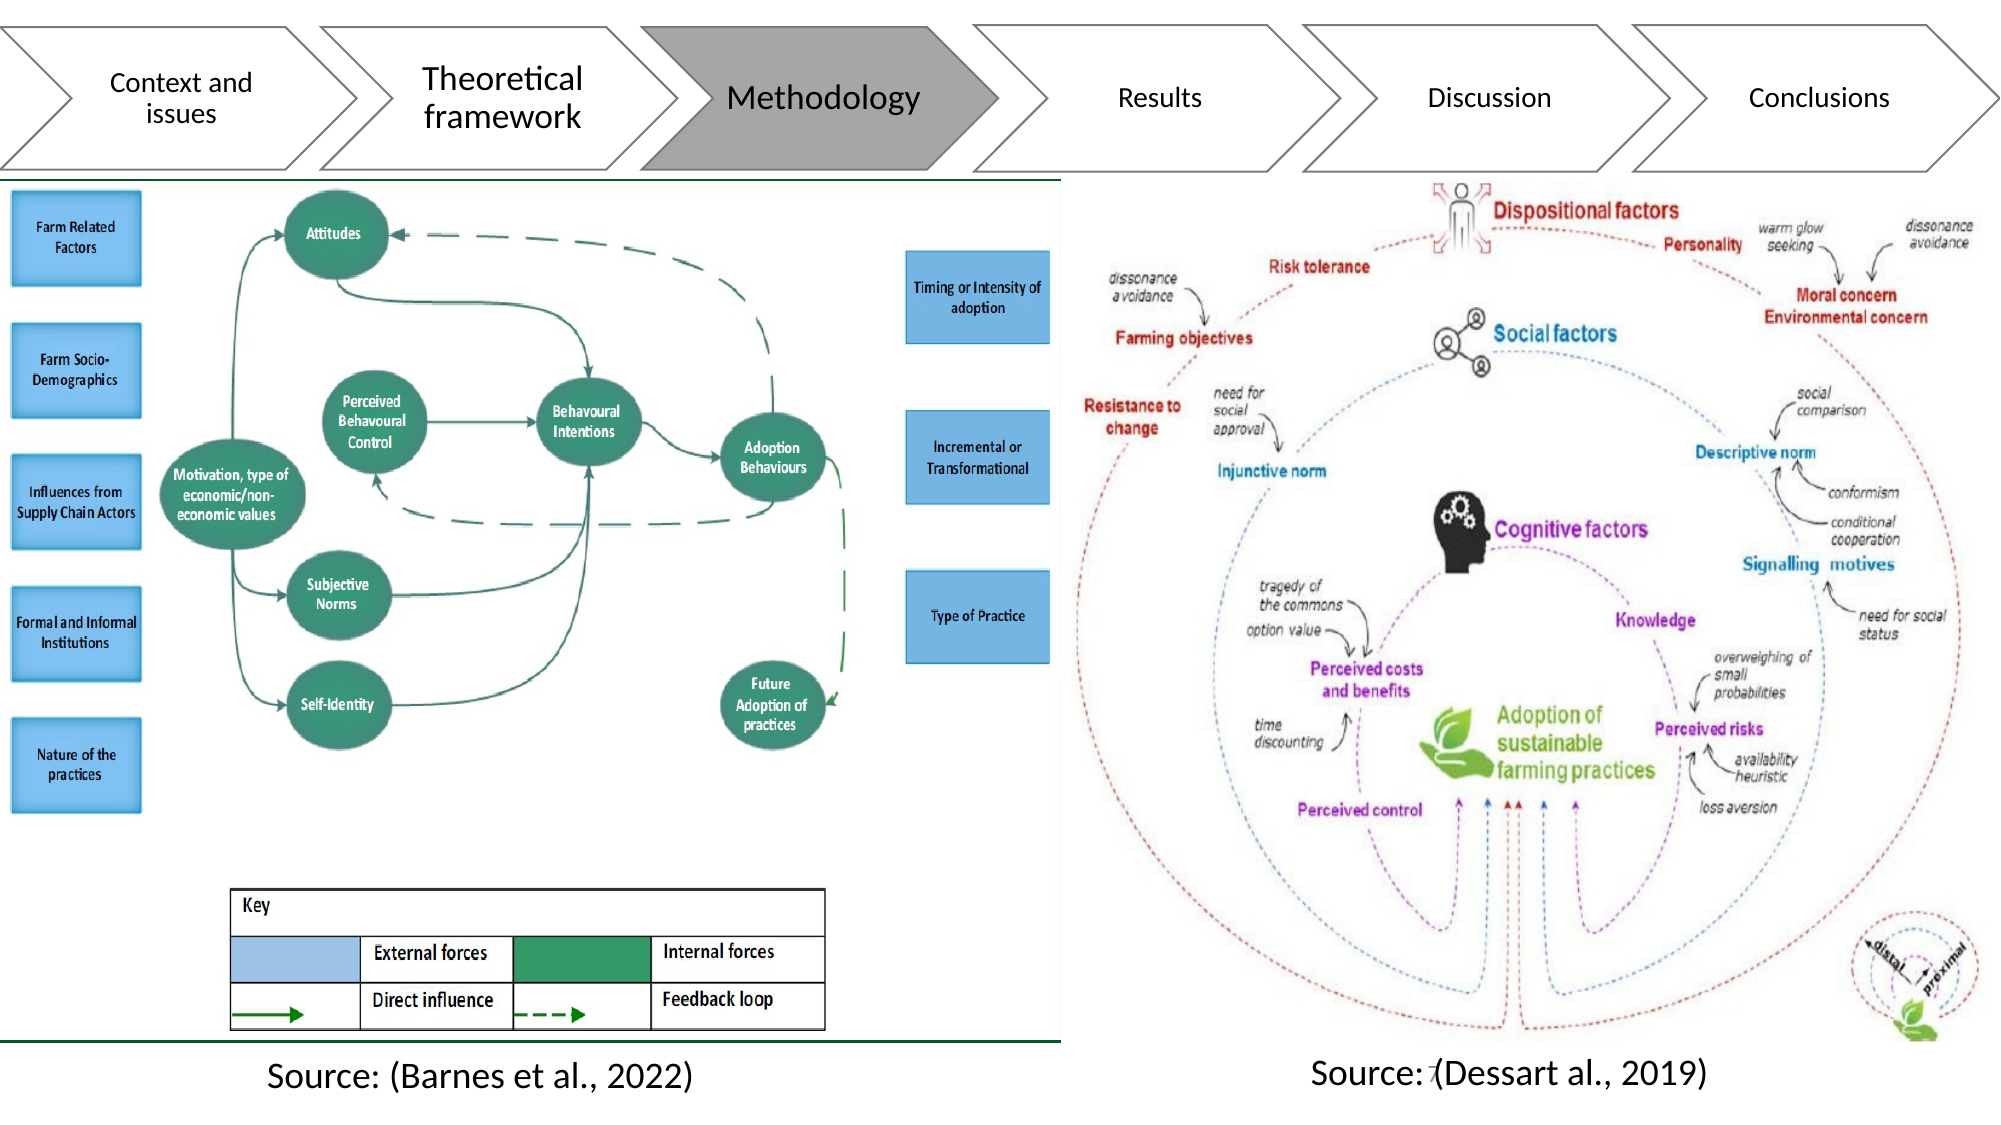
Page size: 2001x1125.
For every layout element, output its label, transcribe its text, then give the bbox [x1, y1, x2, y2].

picture [0, 197, 1992, 1043]
slide_number 7 [1412, 1043, 1863, 1103]
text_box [999, 0, 2000, 197]
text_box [0, 0, 999, 197]
text_box Source: (Dessart al., 2019) [1296, 1043, 1791, 1101]
text_box Source: (Barnes et al., 2022) [252, 1044, 747, 1104]
